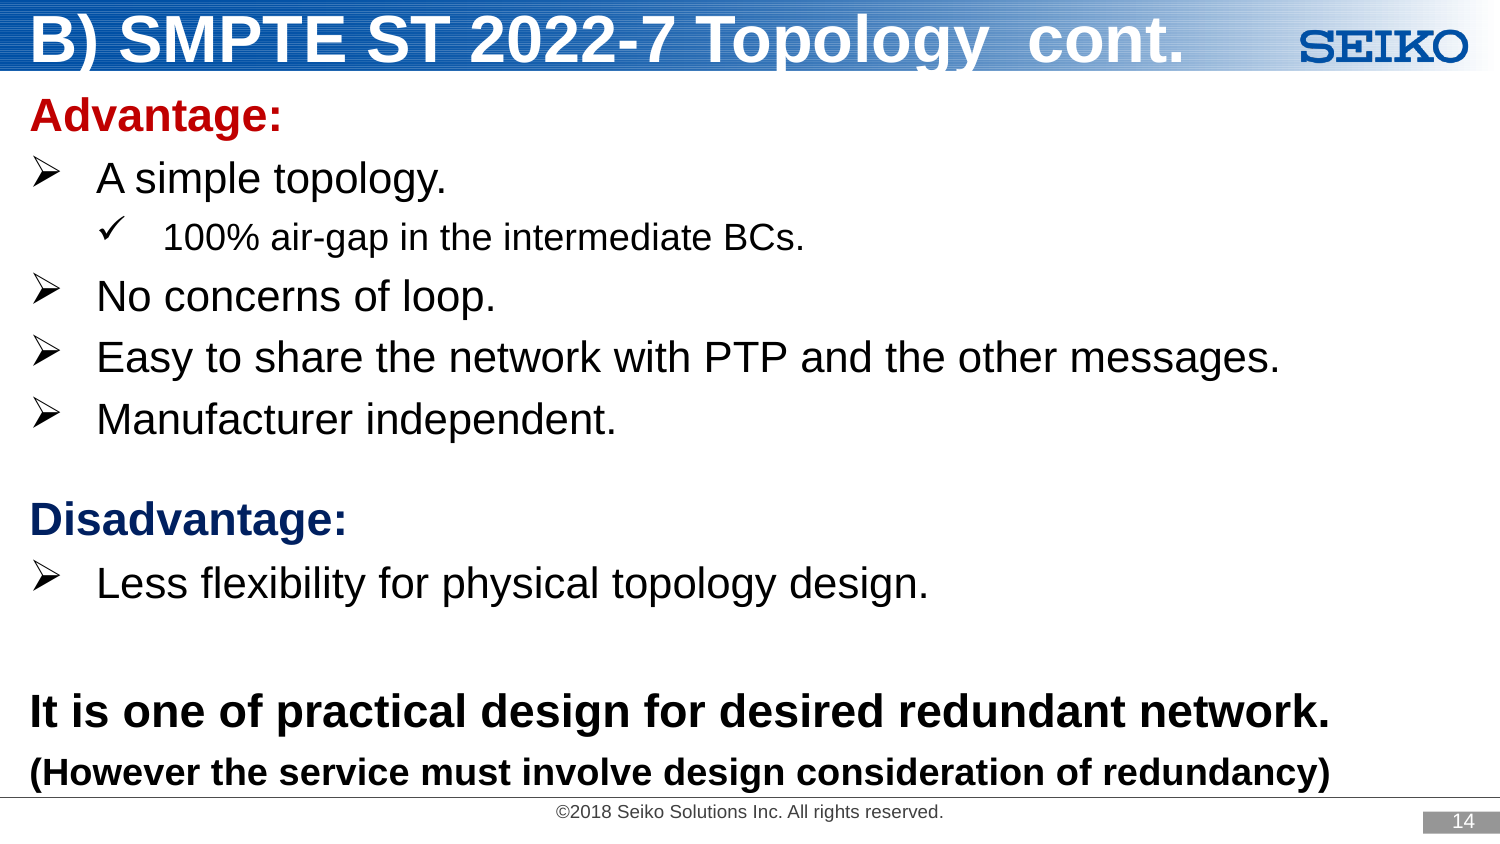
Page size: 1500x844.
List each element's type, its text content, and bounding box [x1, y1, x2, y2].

slide_number 13 [34, 813, 1476, 827]
list Advantage: A simple topology. 100% air-gap in the intermediate BCs. No concerns of loop. Easy to share the network with PTP and the other messages. Manufacturer independent. Disadvantage: Less flexibility for physical topology design. It is one of practical design for desired redundant network. (However the service must involve design consideration of redundancy) [29, 91, 1471, 800]
picture [0, 0, 1500, 93]
list B) SMPTE ST 2022-7 Topology cont. [29, 2, 1471, 70]
